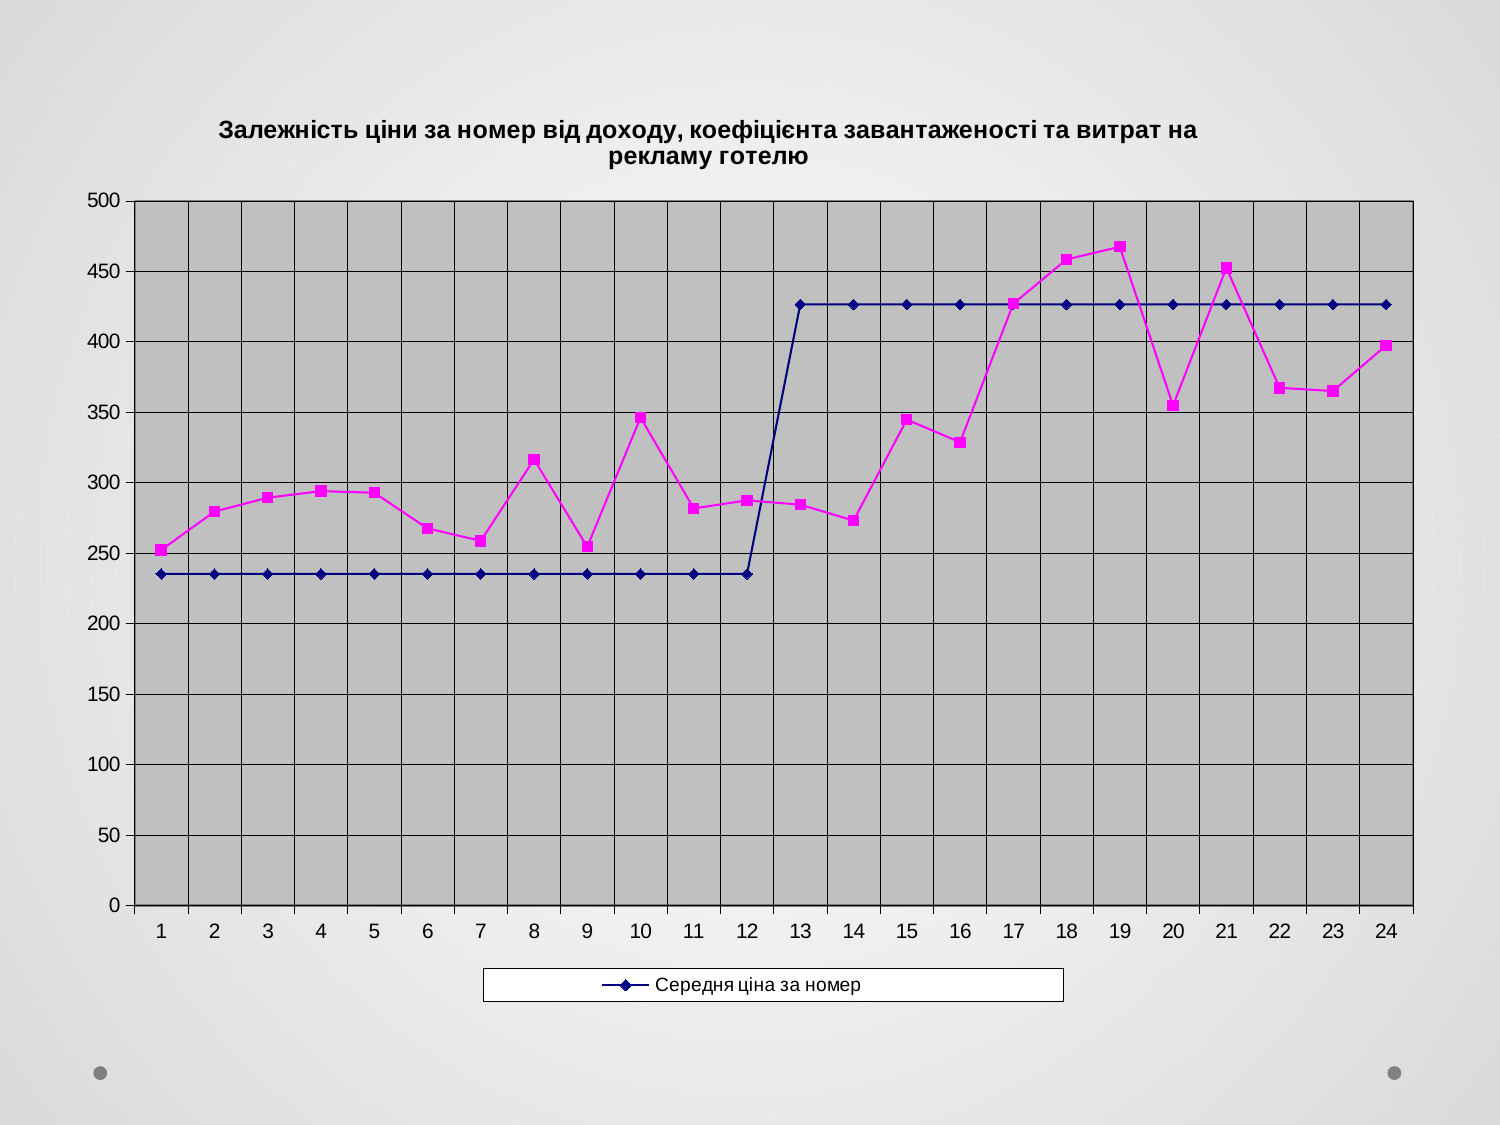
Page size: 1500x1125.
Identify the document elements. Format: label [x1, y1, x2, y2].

chart [74, 89, 1426, 1006]
